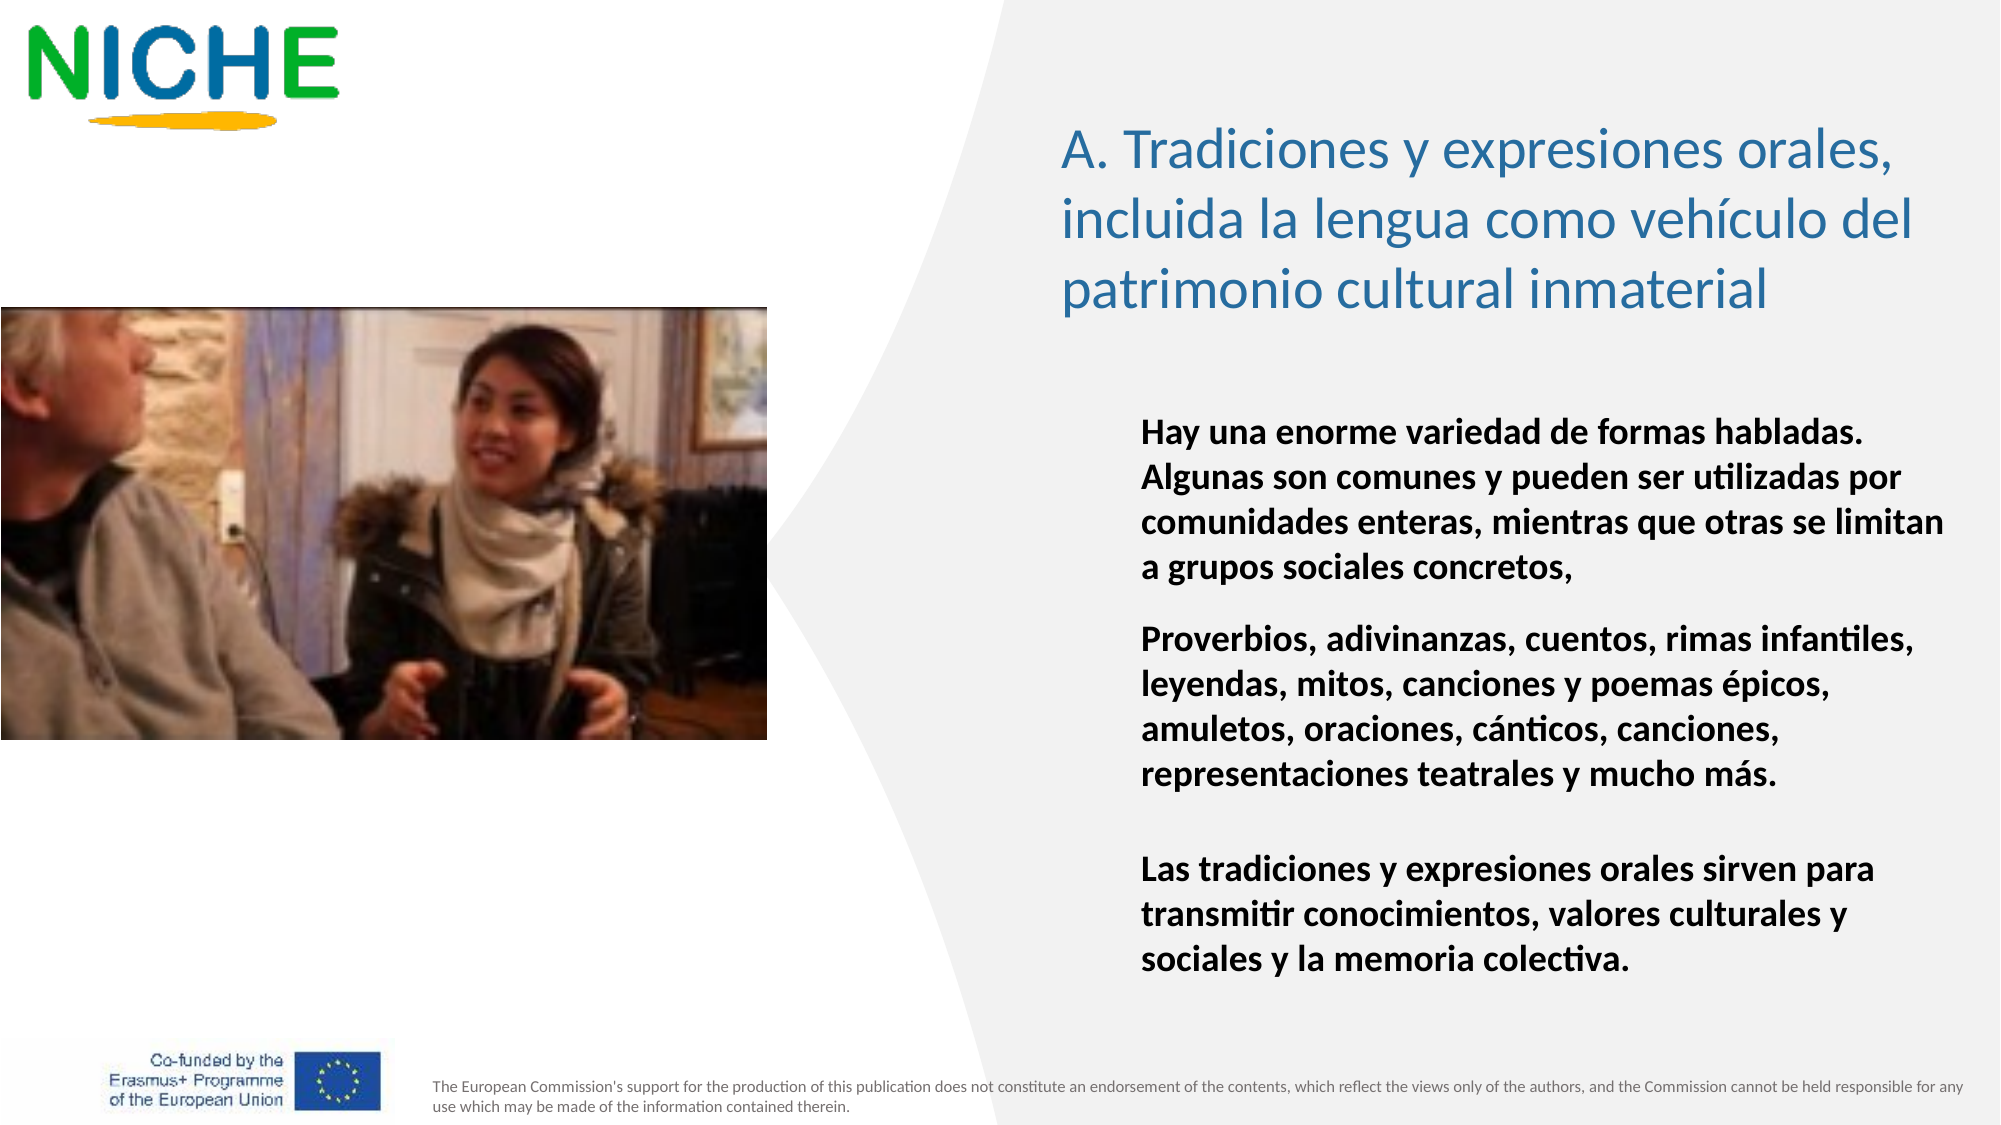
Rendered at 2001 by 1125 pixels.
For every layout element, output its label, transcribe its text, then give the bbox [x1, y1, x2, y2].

text_box [771, 0, 2000, 1125]
text_box Las tradiciones y expresiones orales sirven para transmitir conocimientos, valores culturales y sociales y la memoria colectiva. [1123, 836, 1964, 987]
picture [1, 1038, 395, 1125]
picture [1, 0, 366, 146]
picture [1, 306, 767, 740]
text_box Hay una enorme variedad de formas habladas. Algunas son comunes y pueden ser utilizadas por comunidades enteras, mientras que otras se limitan a grupos sociales concretos, [1123, 399, 1964, 595]
text_box A. Tradiciones y expresiones orales, incluida la lengua como vehículo del patrimonio cultural inmaterial [1046, 102, 1994, 398]
text_box The European Commission's support for the production of this publication does not constitute an endorsement of the contents, which reflect the views only of the authors, and the Commission cannot be held responsible for any use which may be made of the information contained therein. [417, 1068, 1988, 1123]
text_box Proverbios, adivinanzas, cuentos, rimas infantiles, leyendas, mitos, canciones y poemas épicos, amuletos, oraciones, cánticos, canciones, representaciones teatrales y mucho más. [1123, 606, 1964, 802]
